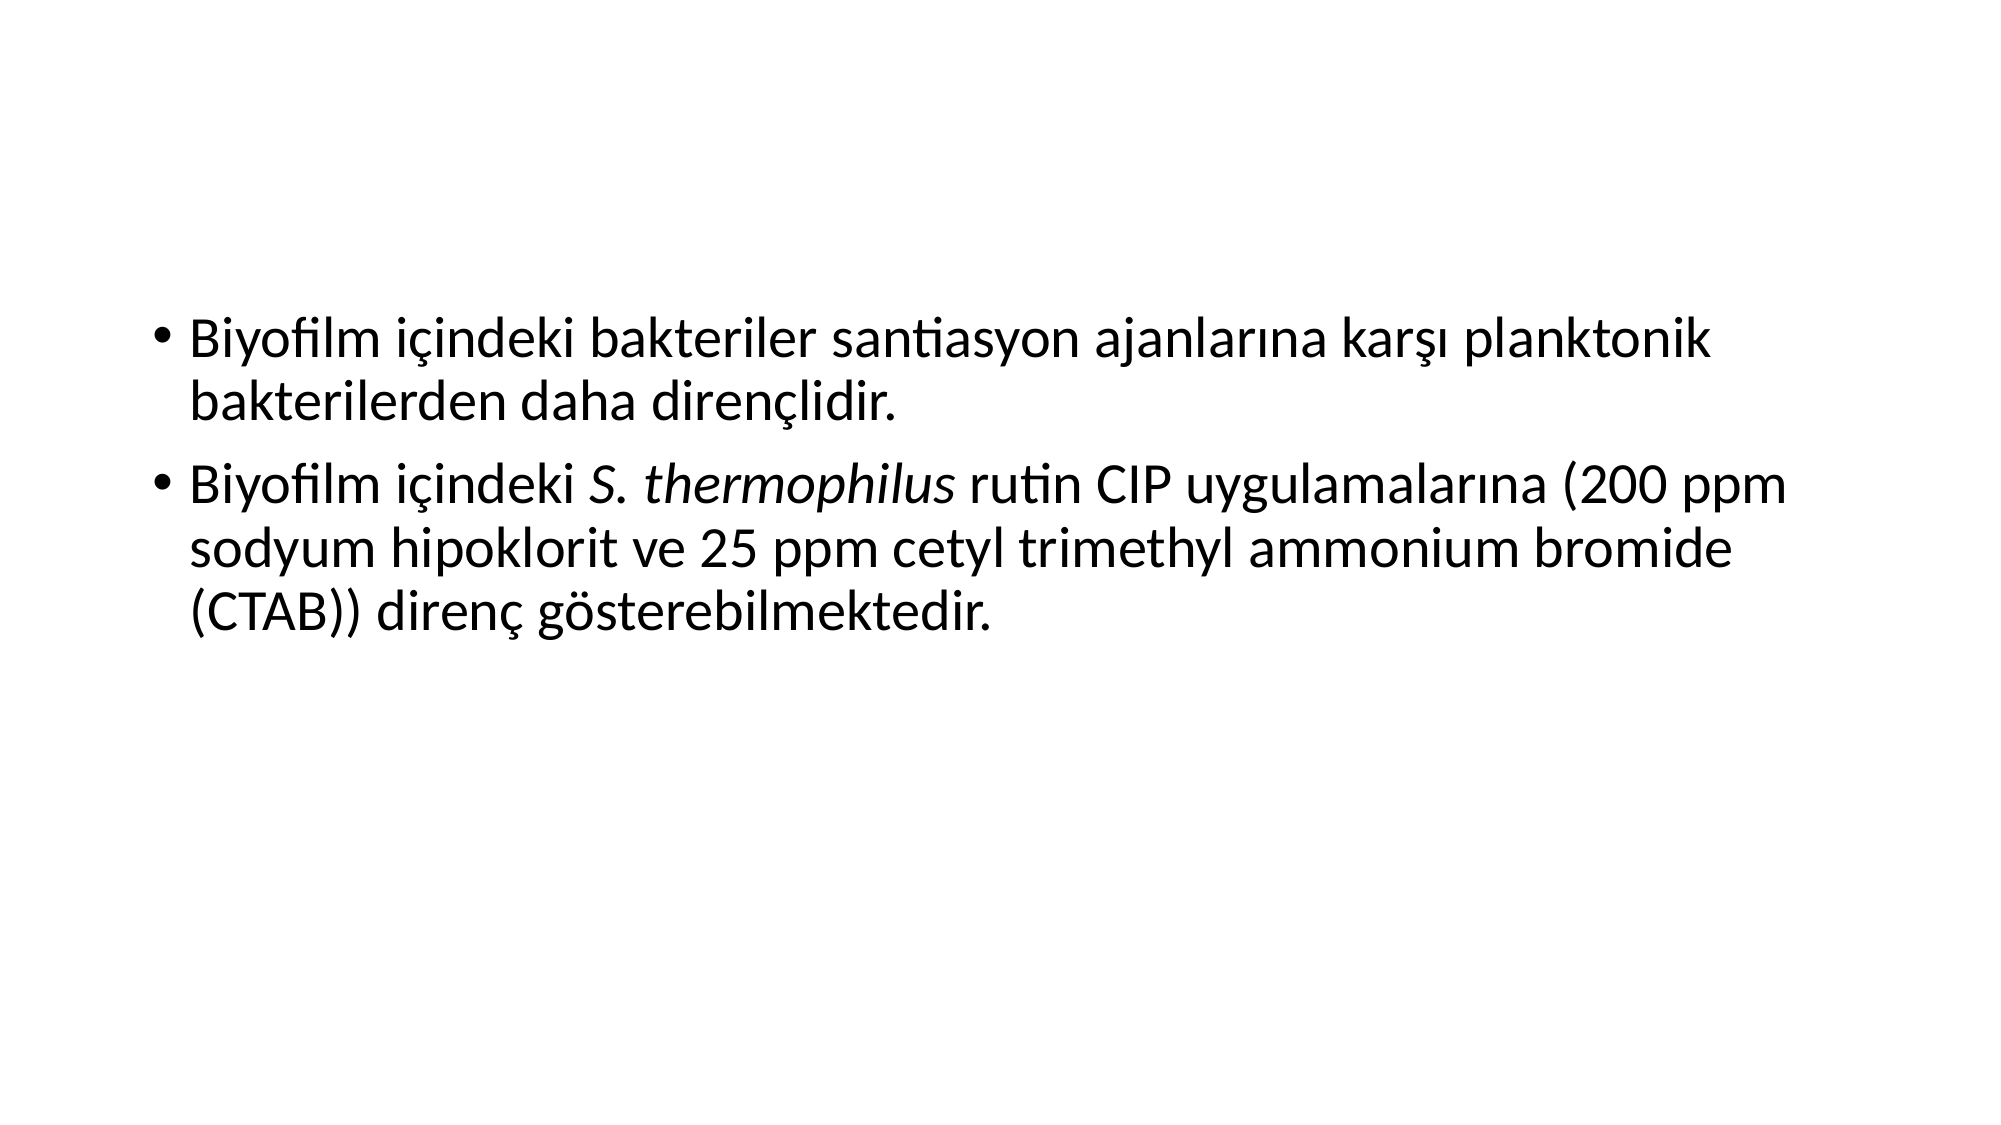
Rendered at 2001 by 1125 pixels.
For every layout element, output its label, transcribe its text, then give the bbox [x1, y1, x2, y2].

list Biyofilm içindeki bakteriler santiasyon ajanlarına karşı planktonik bakterilerden daha dirençlidir. Biyofilm içindeki S. thermophilus rutin CIP uygulamalarına (200 ppm sodyum hipoklorit ve 25 ppm cetyl trimethyl ammonium bromide (CTAB)) direnç gösterebilmektedir. [137, 299, 1863, 1014]
